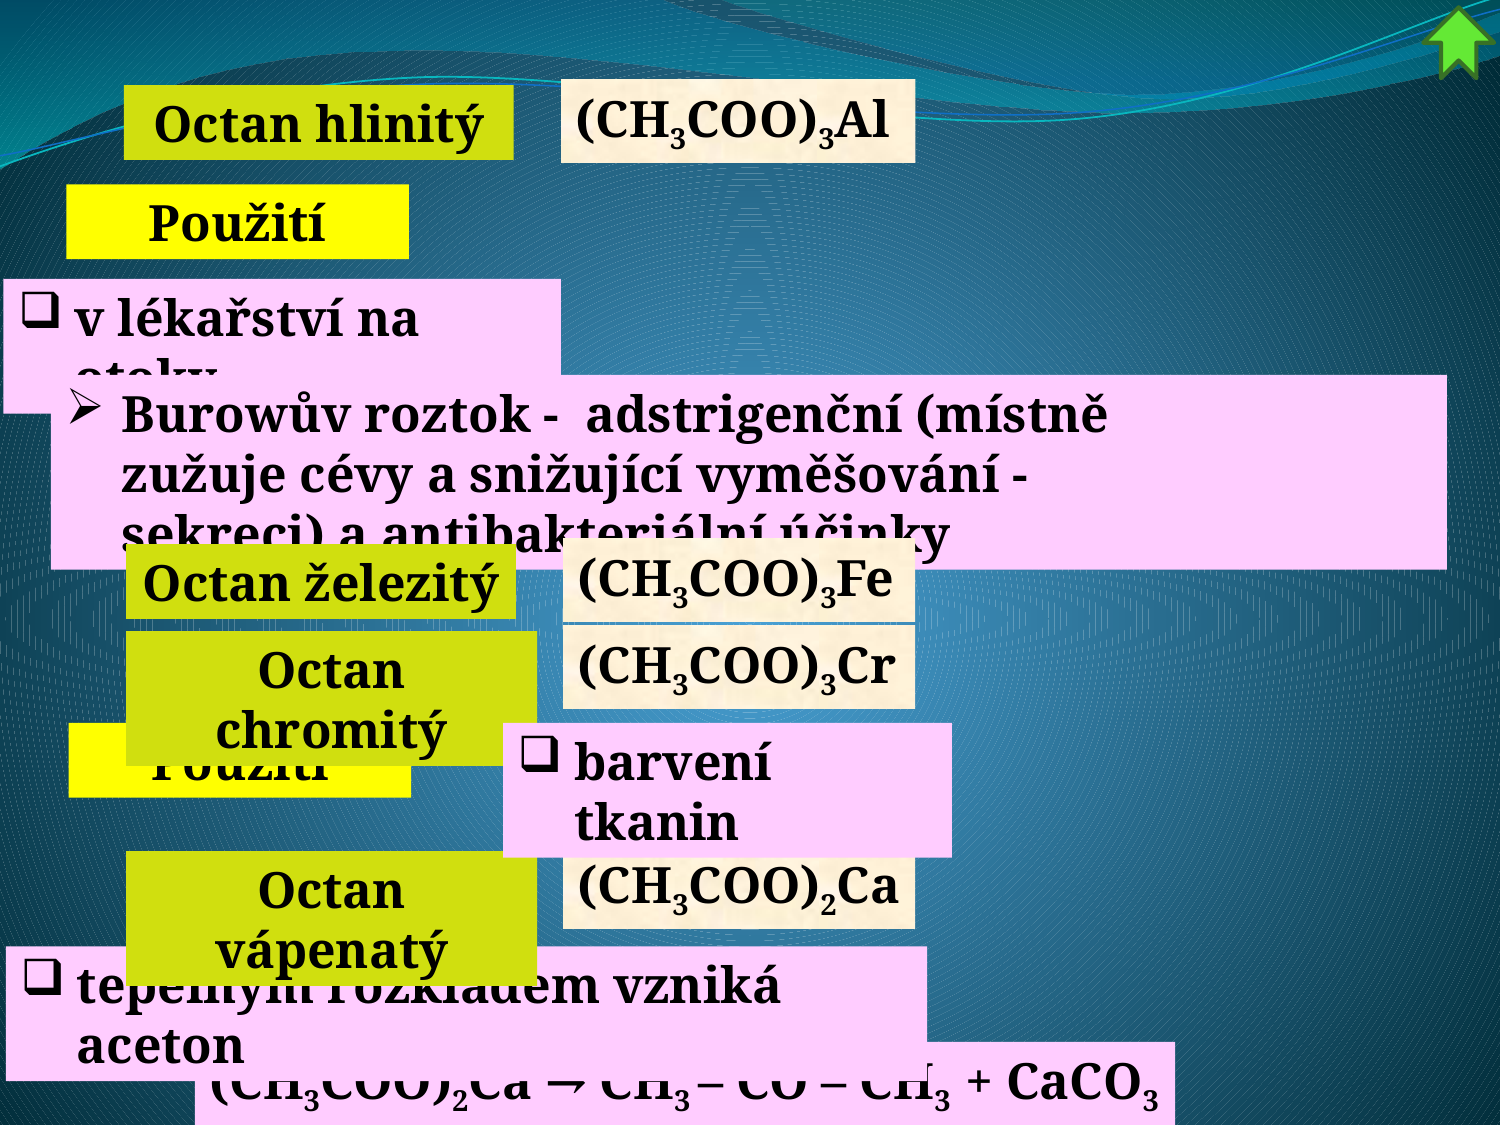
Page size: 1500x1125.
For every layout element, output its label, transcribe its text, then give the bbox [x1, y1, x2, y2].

text_box Použití [66, 184, 409, 260]
text_box tepelným rozkladem vzniká aceton [5, 946, 928, 1082]
text_box (CH3COO)3Cr [563, 625, 916, 709]
text_box (CH3COO)3Al [561, 79, 916, 163]
text_box [1421, 5, 1497, 81]
text_box (CH3COO)2Ca → CH3 – CO – CH3 + CaCO3 [194, 1041, 1176, 1125]
text_box (CH3COO)3Fe [563, 538, 916, 622]
text_box Octan chromitý [126, 631, 538, 766]
text_box Octan železitý [126, 544, 516, 619]
text_box v lékařství na otoky [3, 278, 561, 414]
text_box Octan hlinitý [123, 85, 514, 160]
text_box barvení tkanin [503, 722, 952, 858]
text_box Burowův roztok - adstrigenční (místně zužuje cévy a snižující vyměšování - sekreci) a antibakteriální účinky [50, 374, 1447, 570]
text_box (CH3COO)2Ca [563, 858, 916, 929]
text_box Použití [68, 722, 412, 798]
text_box Octan vápenatý [126, 851, 538, 986]
